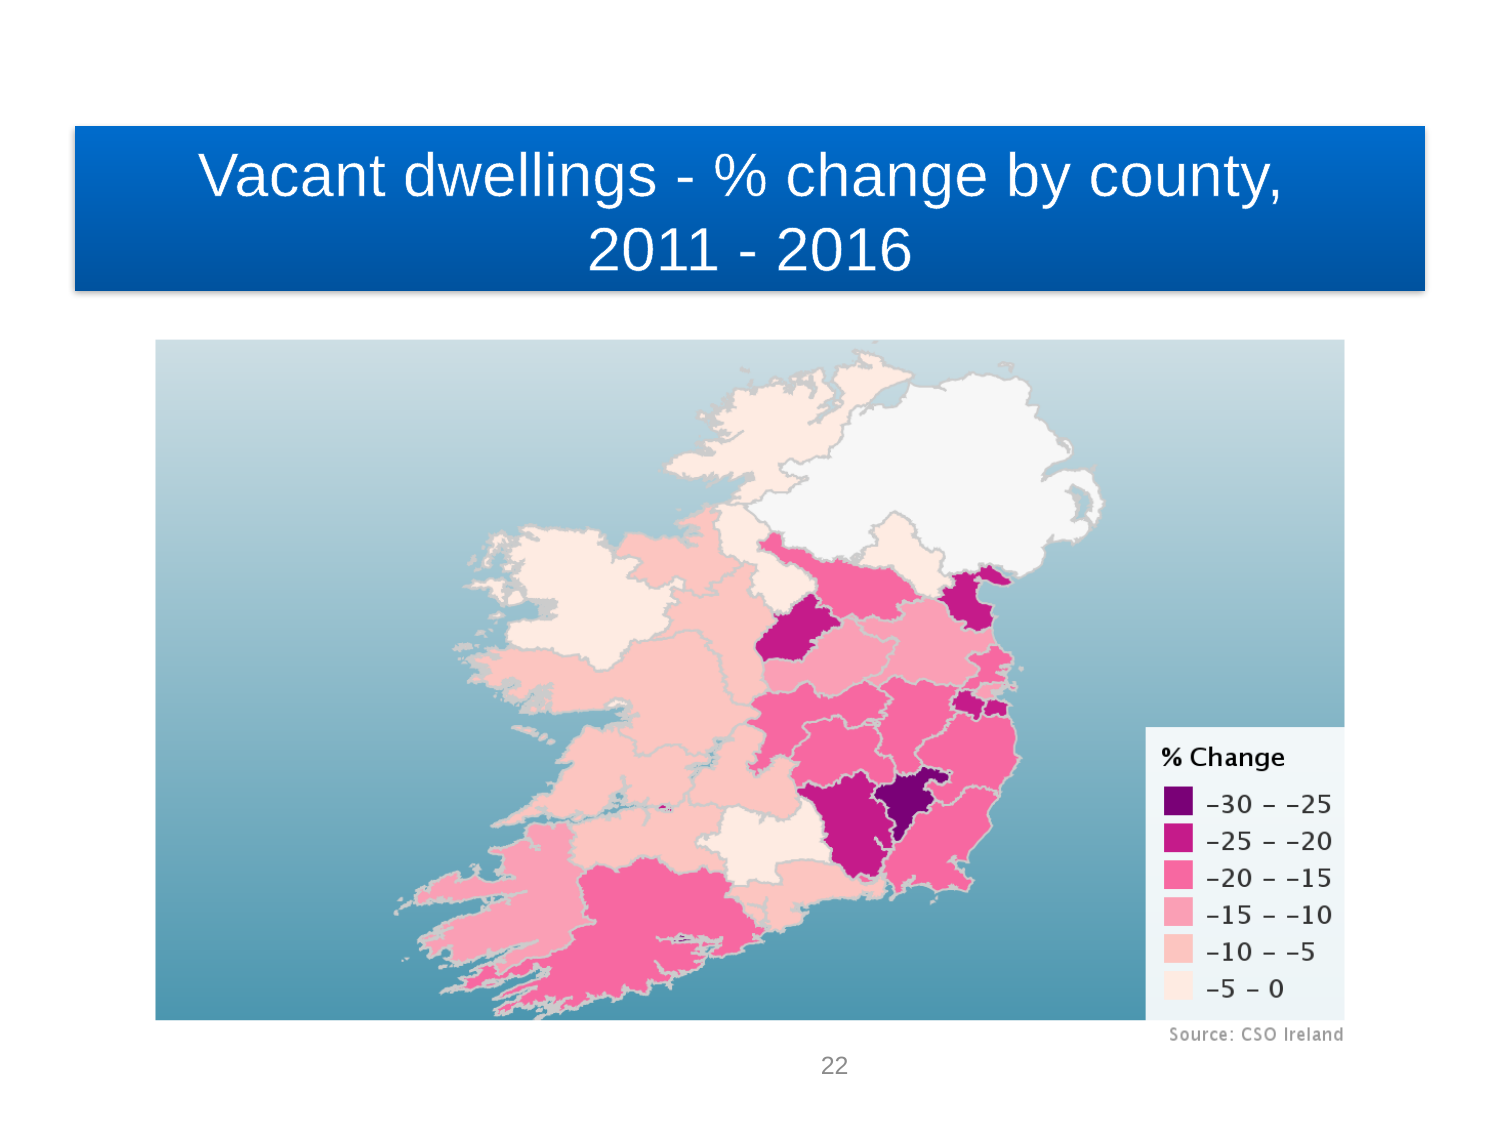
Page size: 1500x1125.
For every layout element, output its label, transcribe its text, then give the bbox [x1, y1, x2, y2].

title Vacant dwellings - % change by county, 2011 - 2016 [75, 126, 1425, 291]
slide_number 22 [513, 1060, 864, 1095]
picture [135, 231, 1365, 1051]
